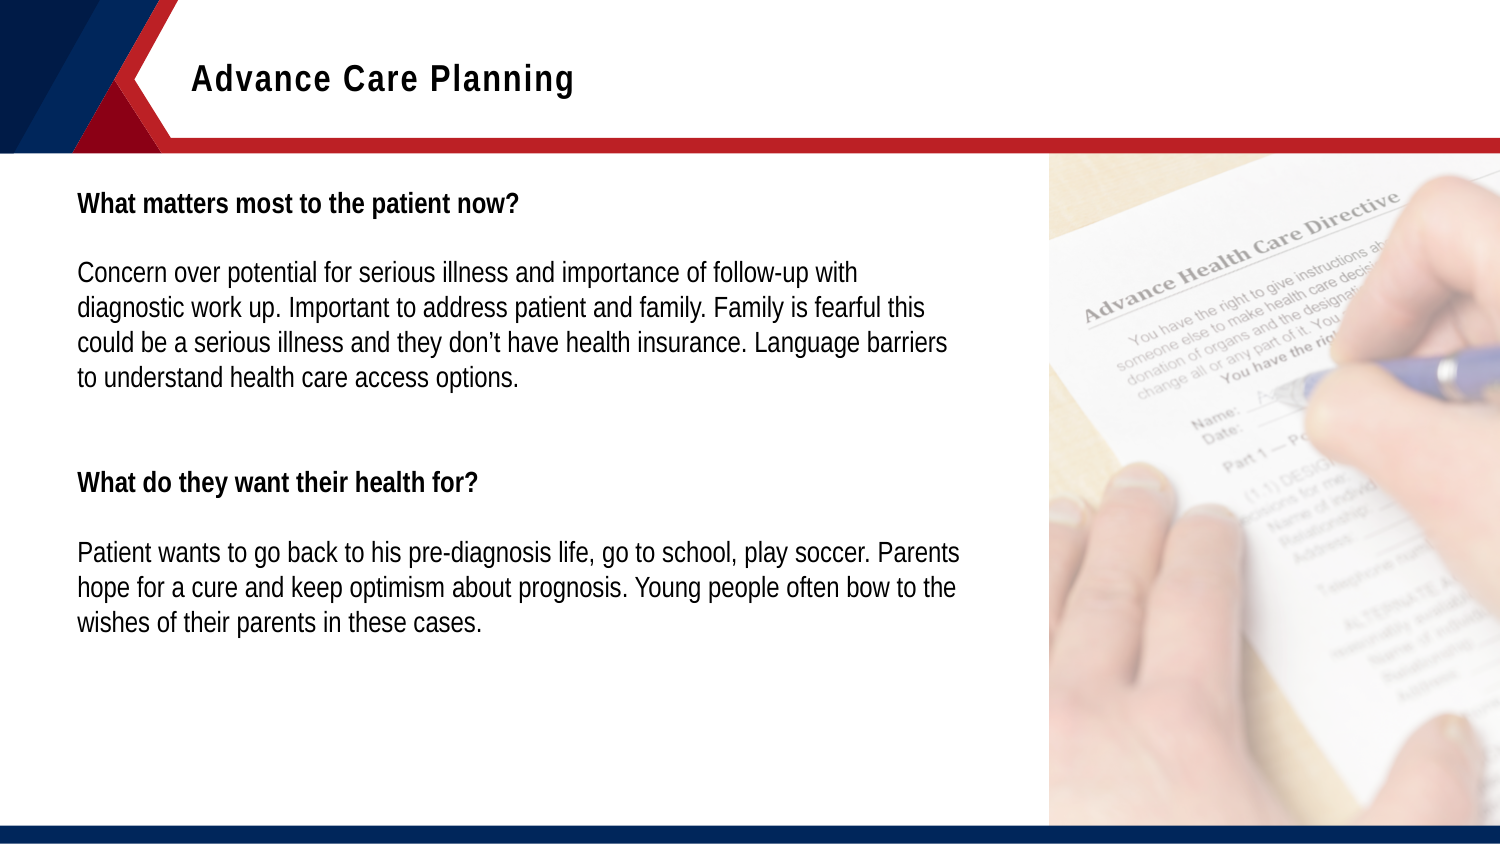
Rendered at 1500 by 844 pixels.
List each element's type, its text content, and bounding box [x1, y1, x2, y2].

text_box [0, 0, 1500, 154]
picture [1049, 154, 1500, 826]
text_box What matters most to the patient now? Concern over potential for serious illness and importance of follow-up with diagnostic work up. Important to address patient and family. Family is fearful this could be a serious illness and they don’t have health insurance. Language barriers to understand health care access options. What do they want their health for? Patient wants to go back to his pre-diagnosis life, go to school, play soccer. Parents hope for a cure and keep optimism about prognosis. Young people often bow to the wishes of their parents in these cases. [62, 176, 988, 801]
text_box [0, 825, 1500, 844]
